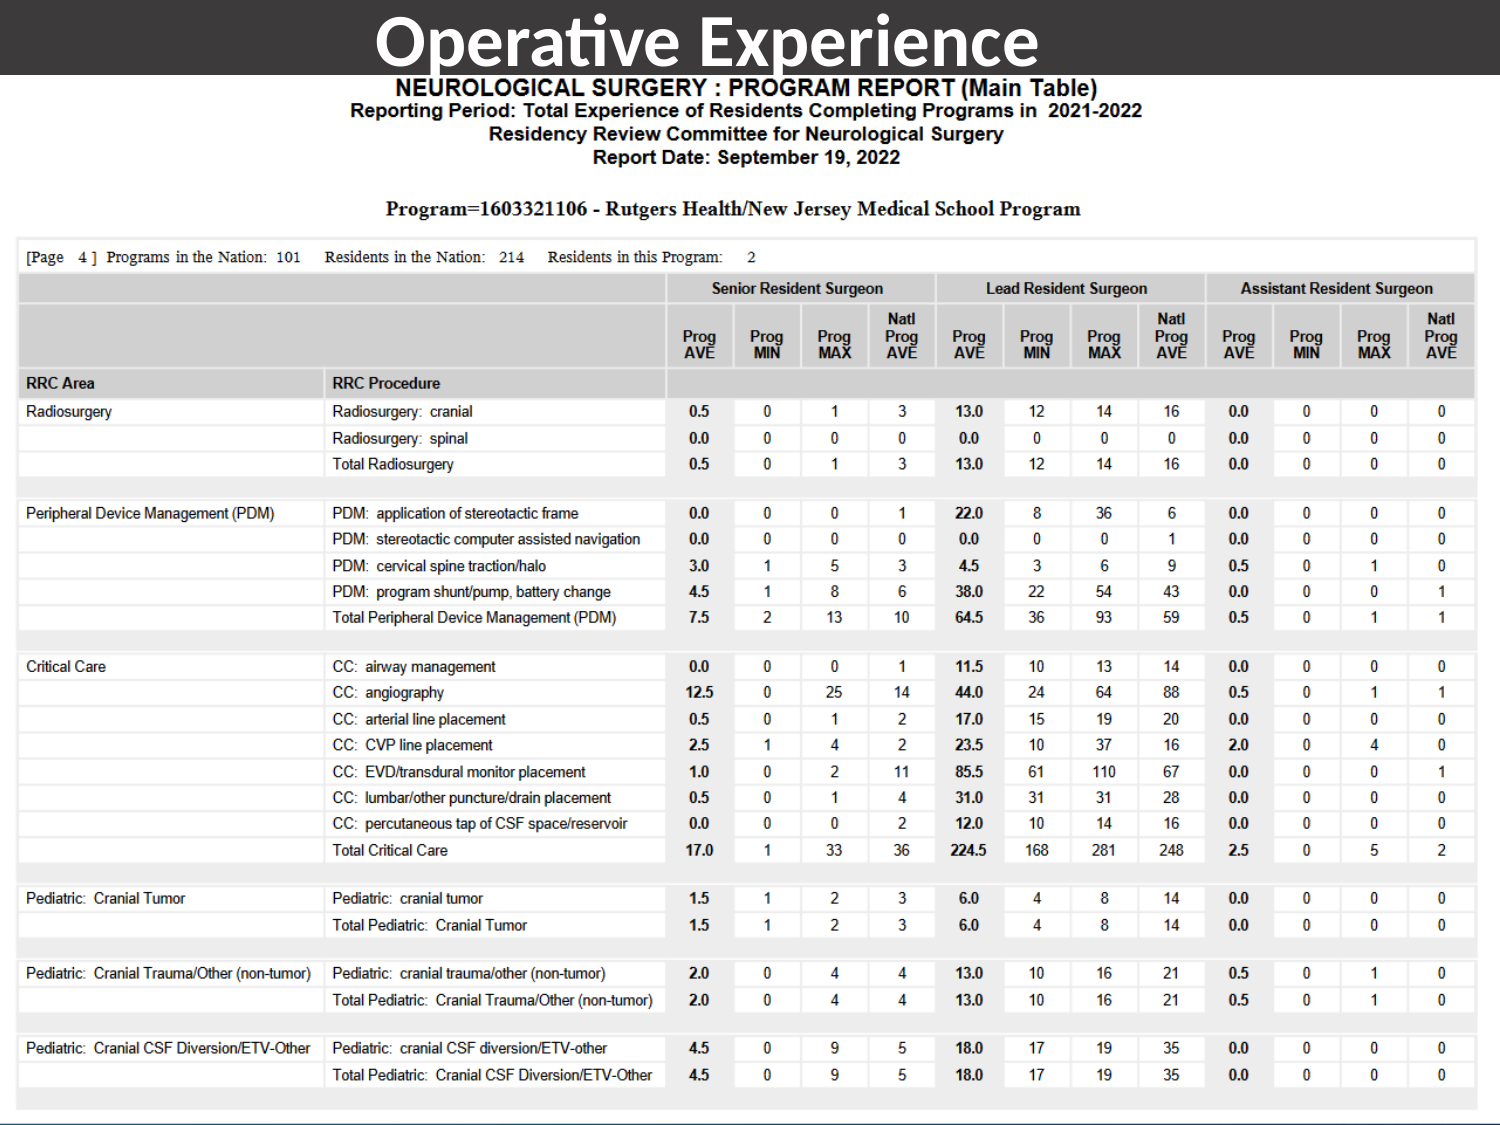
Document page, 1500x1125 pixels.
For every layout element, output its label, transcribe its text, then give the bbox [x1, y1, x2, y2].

picture [0, 0, 1500, 1125]
title Operative Experience [359, 0, 1500, 75]
